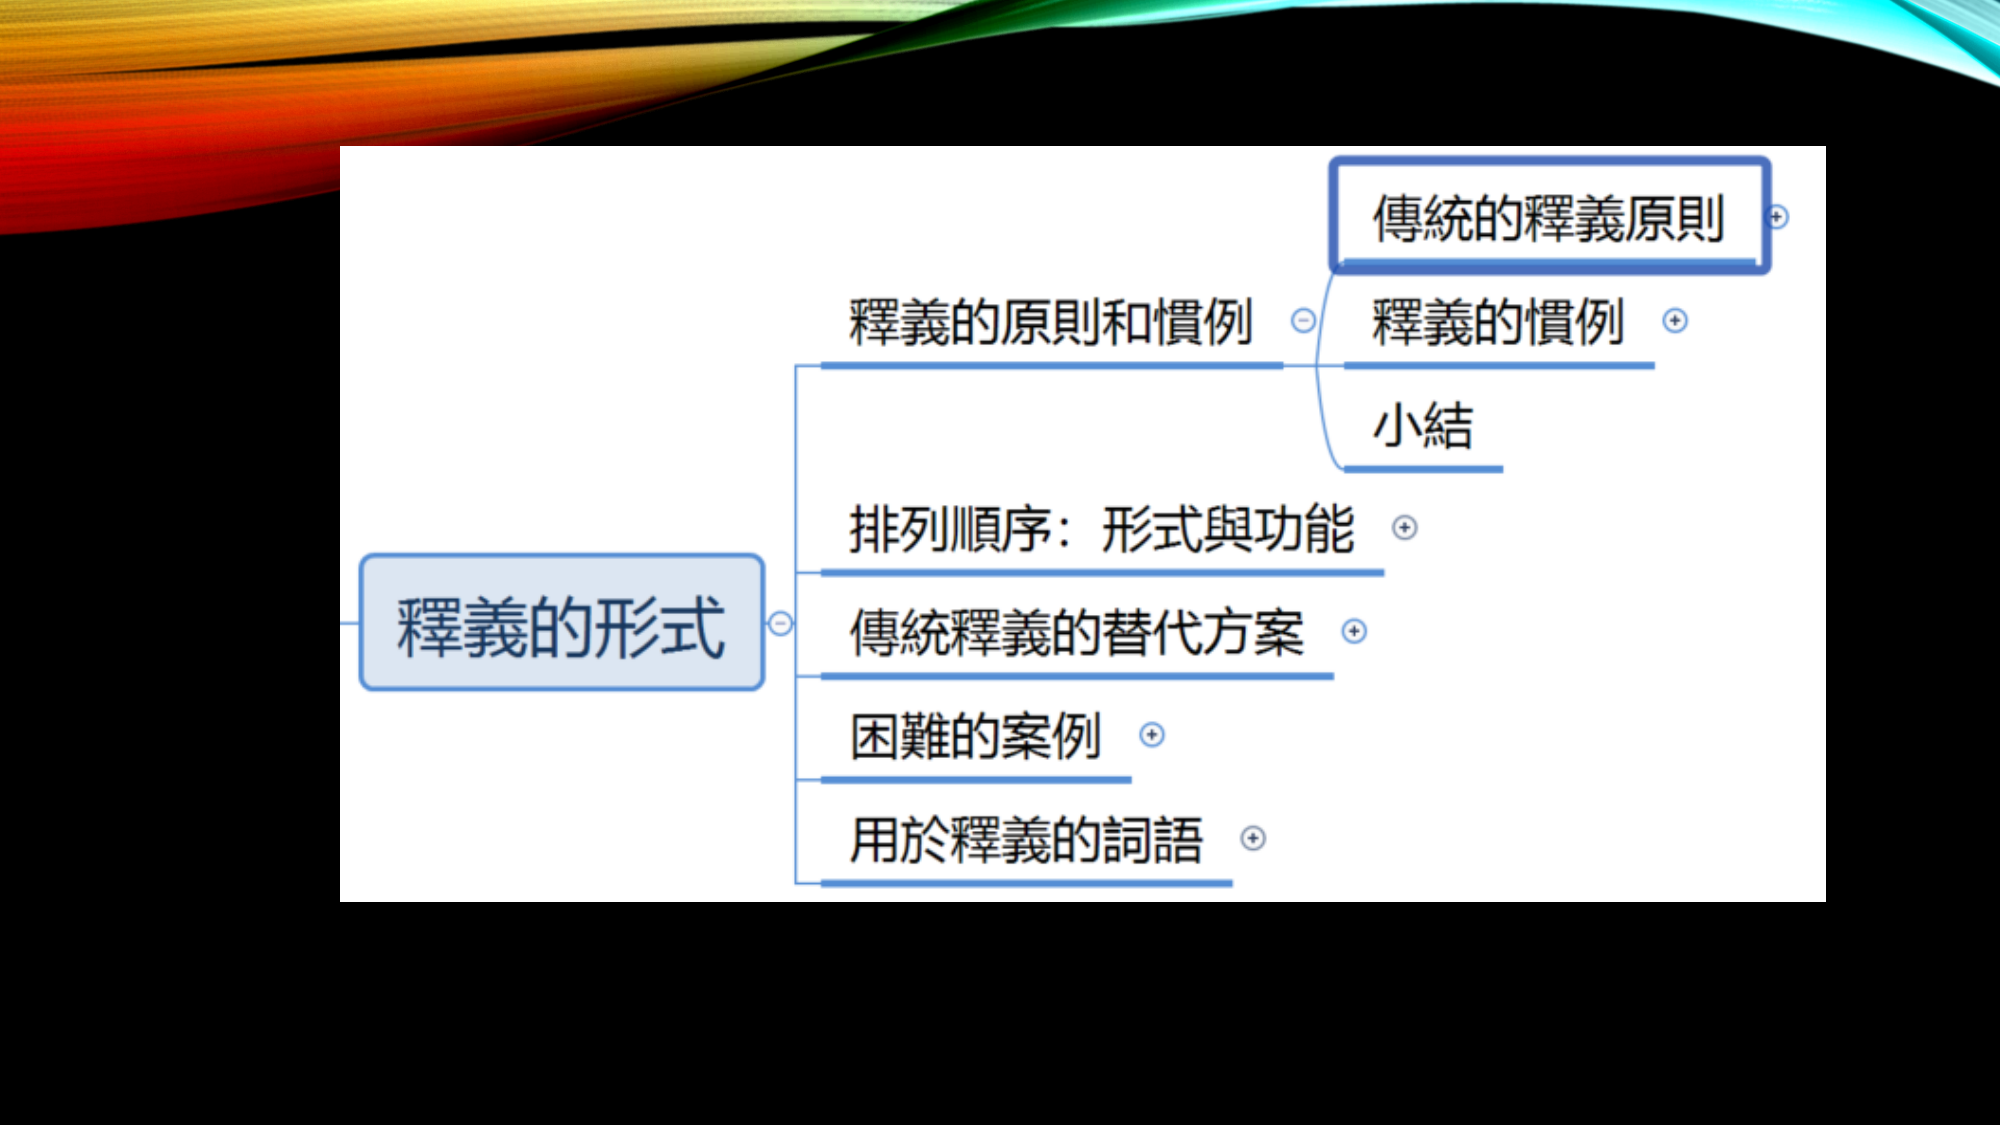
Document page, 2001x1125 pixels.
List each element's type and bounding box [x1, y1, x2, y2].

picture [0, 0, 2000, 902]
